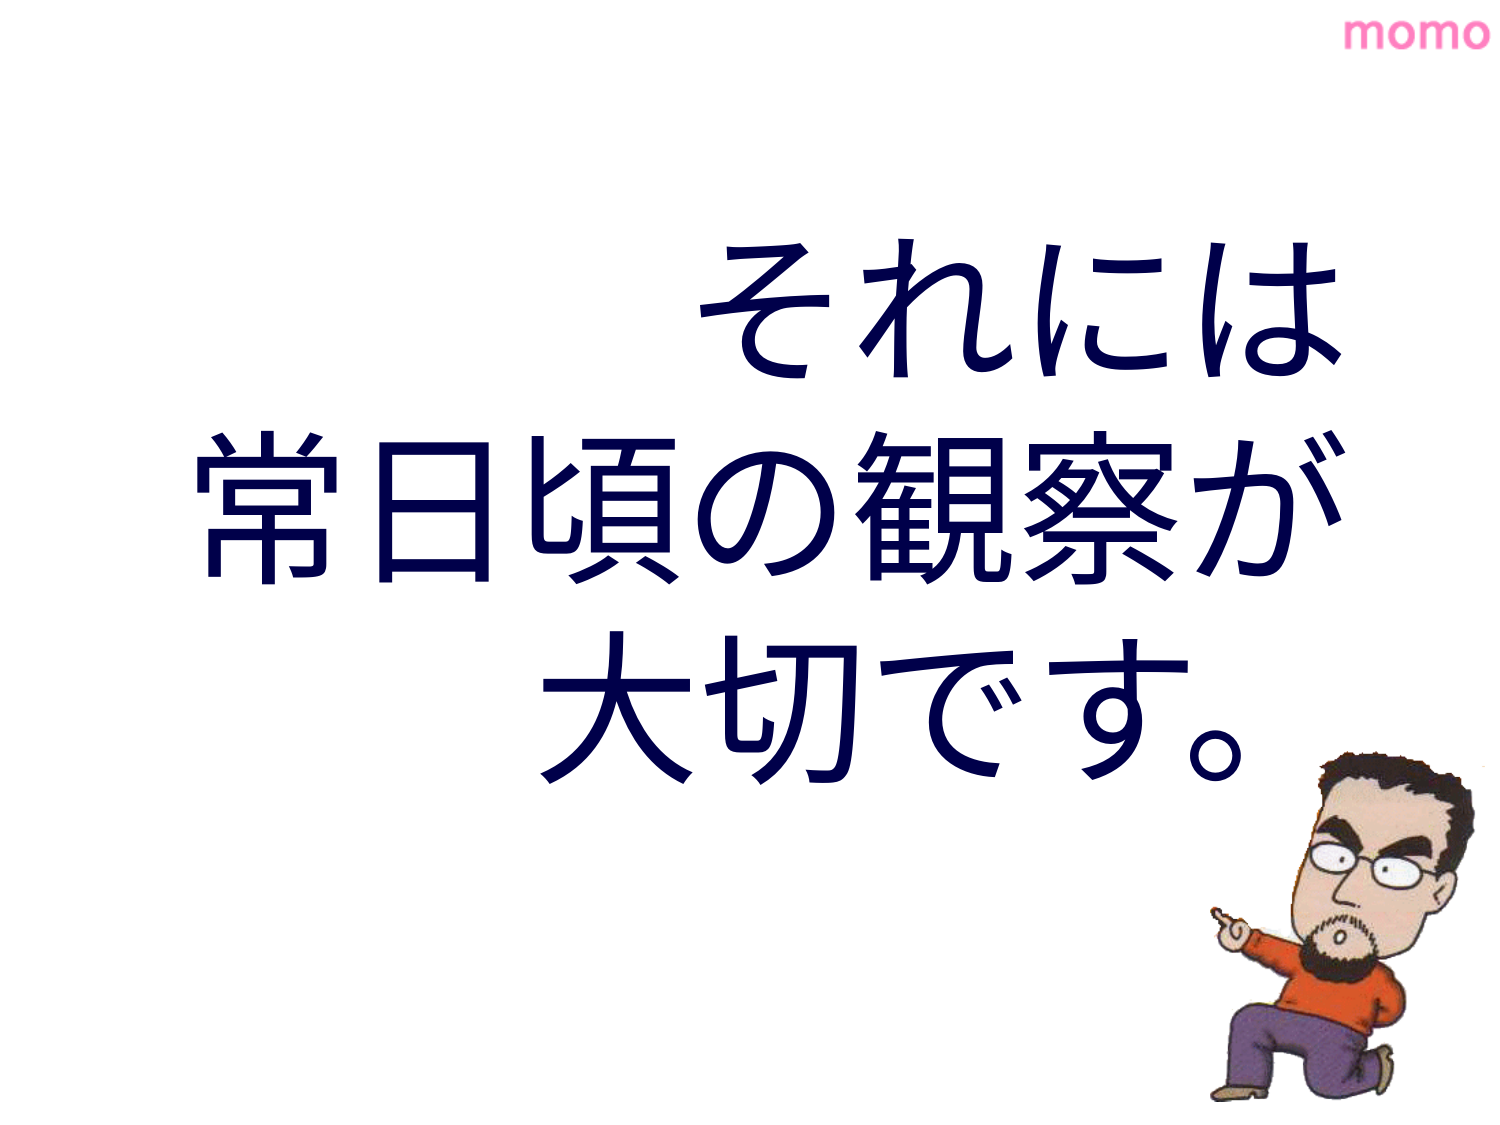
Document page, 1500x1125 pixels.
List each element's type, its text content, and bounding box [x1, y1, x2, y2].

title それには 常日頃の観察が 大切です。 [145, 458, 1365, 551]
picture [1210, 751, 1485, 1102]
picture [1333, 3, 1500, 63]
